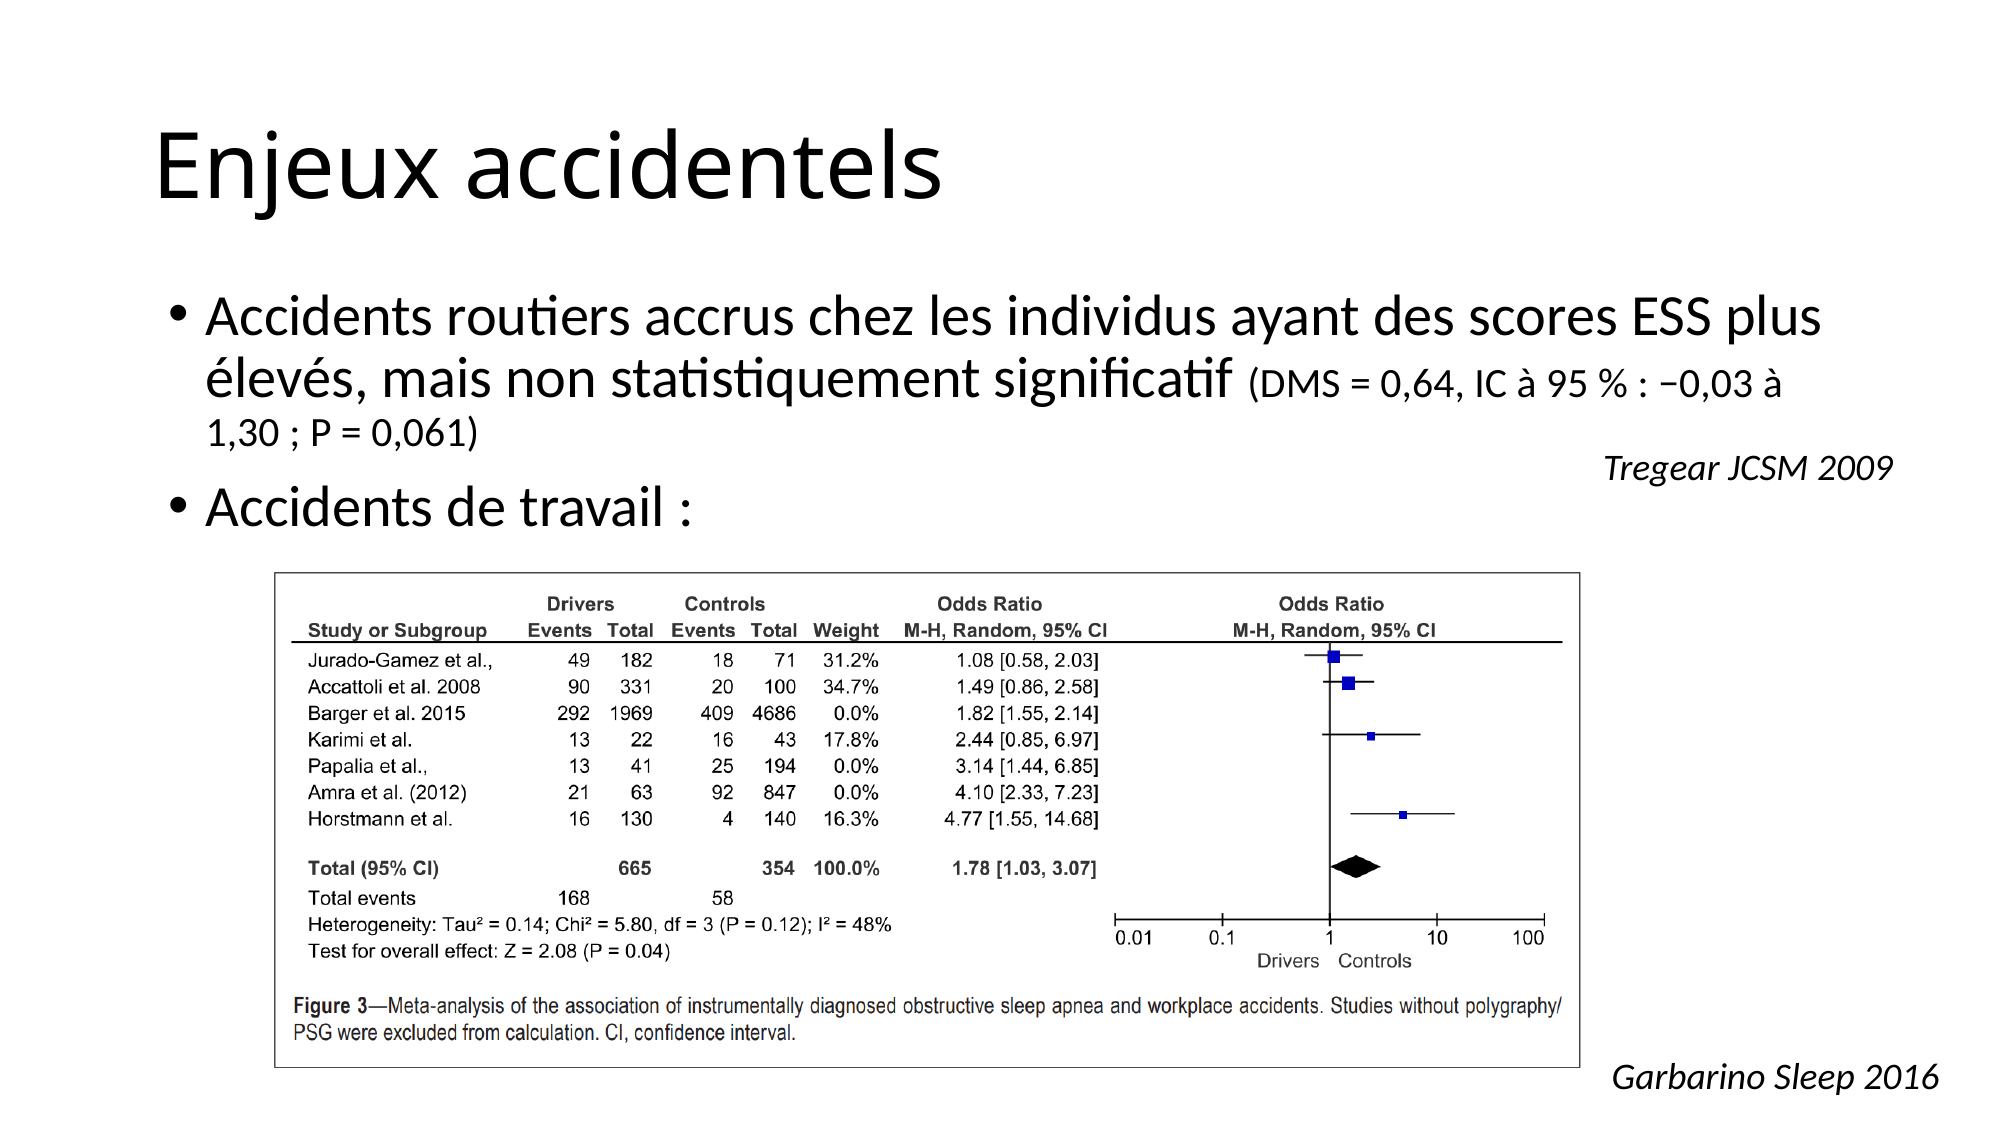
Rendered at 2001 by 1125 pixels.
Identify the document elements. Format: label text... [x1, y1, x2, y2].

picture [272, 570, 1581, 1068]
title Enjeux accidentels [137, 59, 1863, 278]
text_box Tregear JCSM 2009 [1588, 435, 2000, 495]
list Accidents routiers accrus chez les individus ayant des scores ESS plus élevés, mais non statistiquement significatif (DMS = 0,64, IC à 95 % : −0,03 à 1,30 ; P = 0,061) Accidents de travail : [153, 277, 1879, 594]
text_box Garbarino Sleep 2016 [1588, 1045, 2000, 1105]
